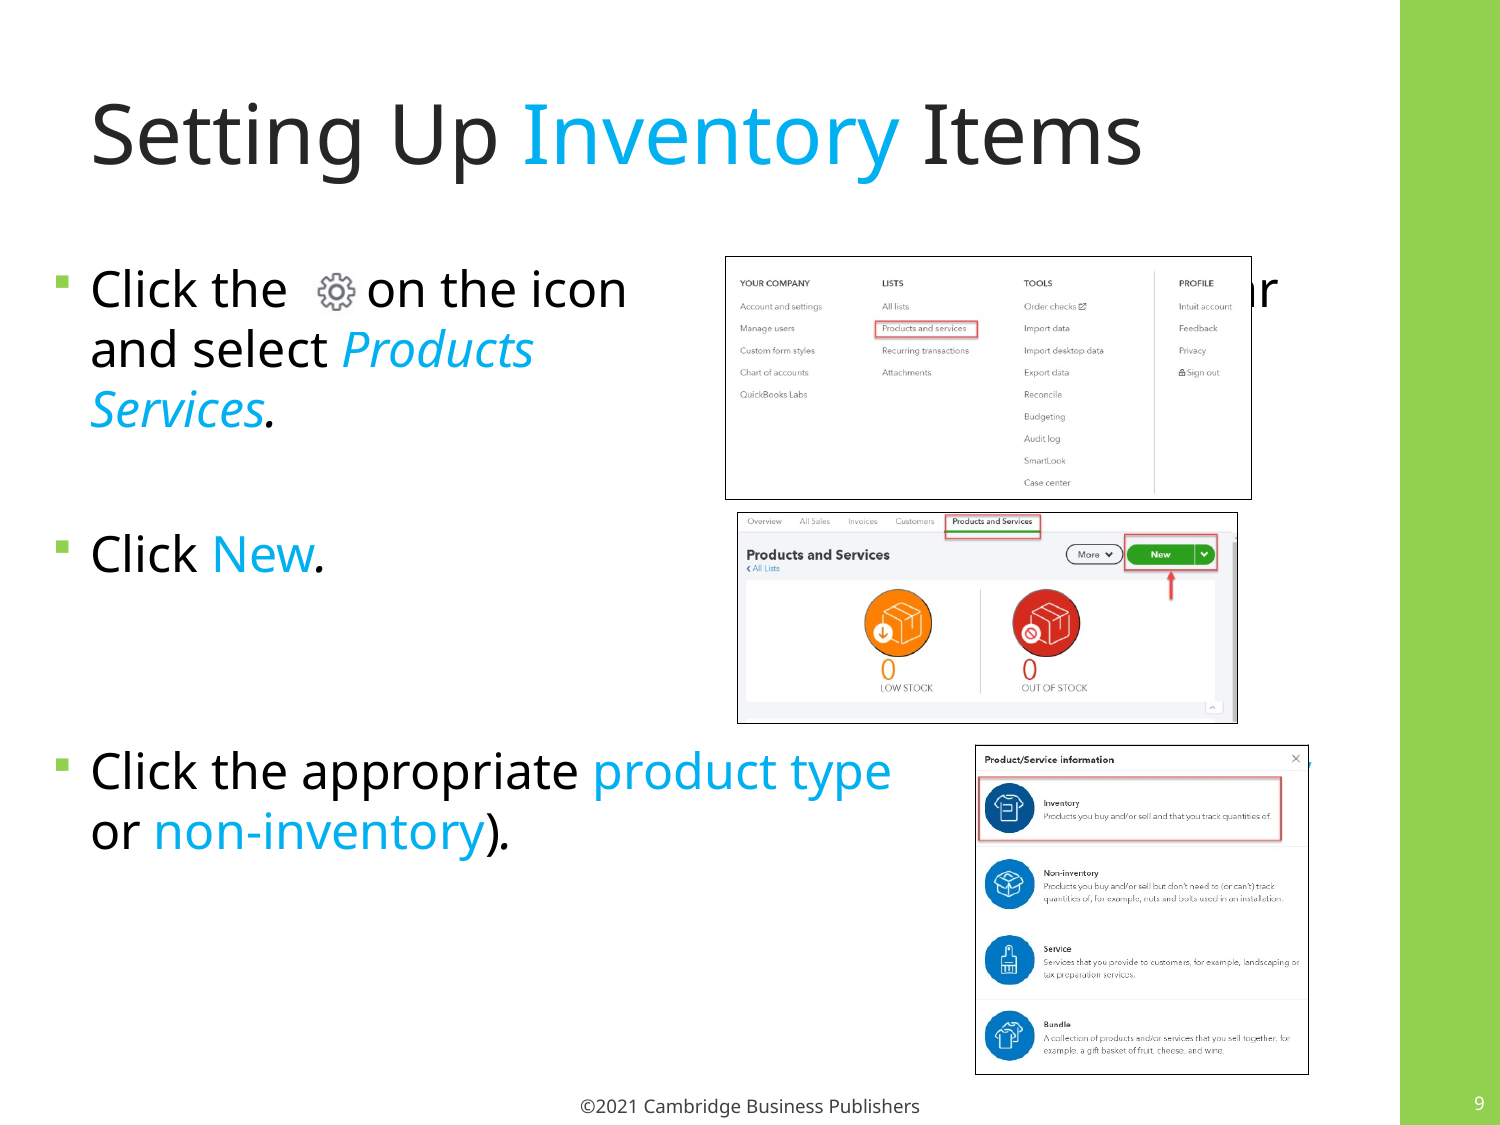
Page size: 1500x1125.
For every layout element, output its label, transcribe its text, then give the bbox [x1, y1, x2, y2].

picture [303, 256, 367, 332]
title Setting Up Inventory Items [75, 0, 1400, 275]
footer ©2021 Cambridge Business Publishers [426, 1080, 1074, 1125]
list Click the on the icon bar and select Products and Services. Click New. Click the appropriate product type (inventory or non-inventory). [37, 249, 1350, 1075]
picture [974, 744, 1309, 1075]
slide_number 9 [1400, 1079, 1500, 1125]
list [724, 256, 1252, 500]
picture [737, 512, 1238, 724]
